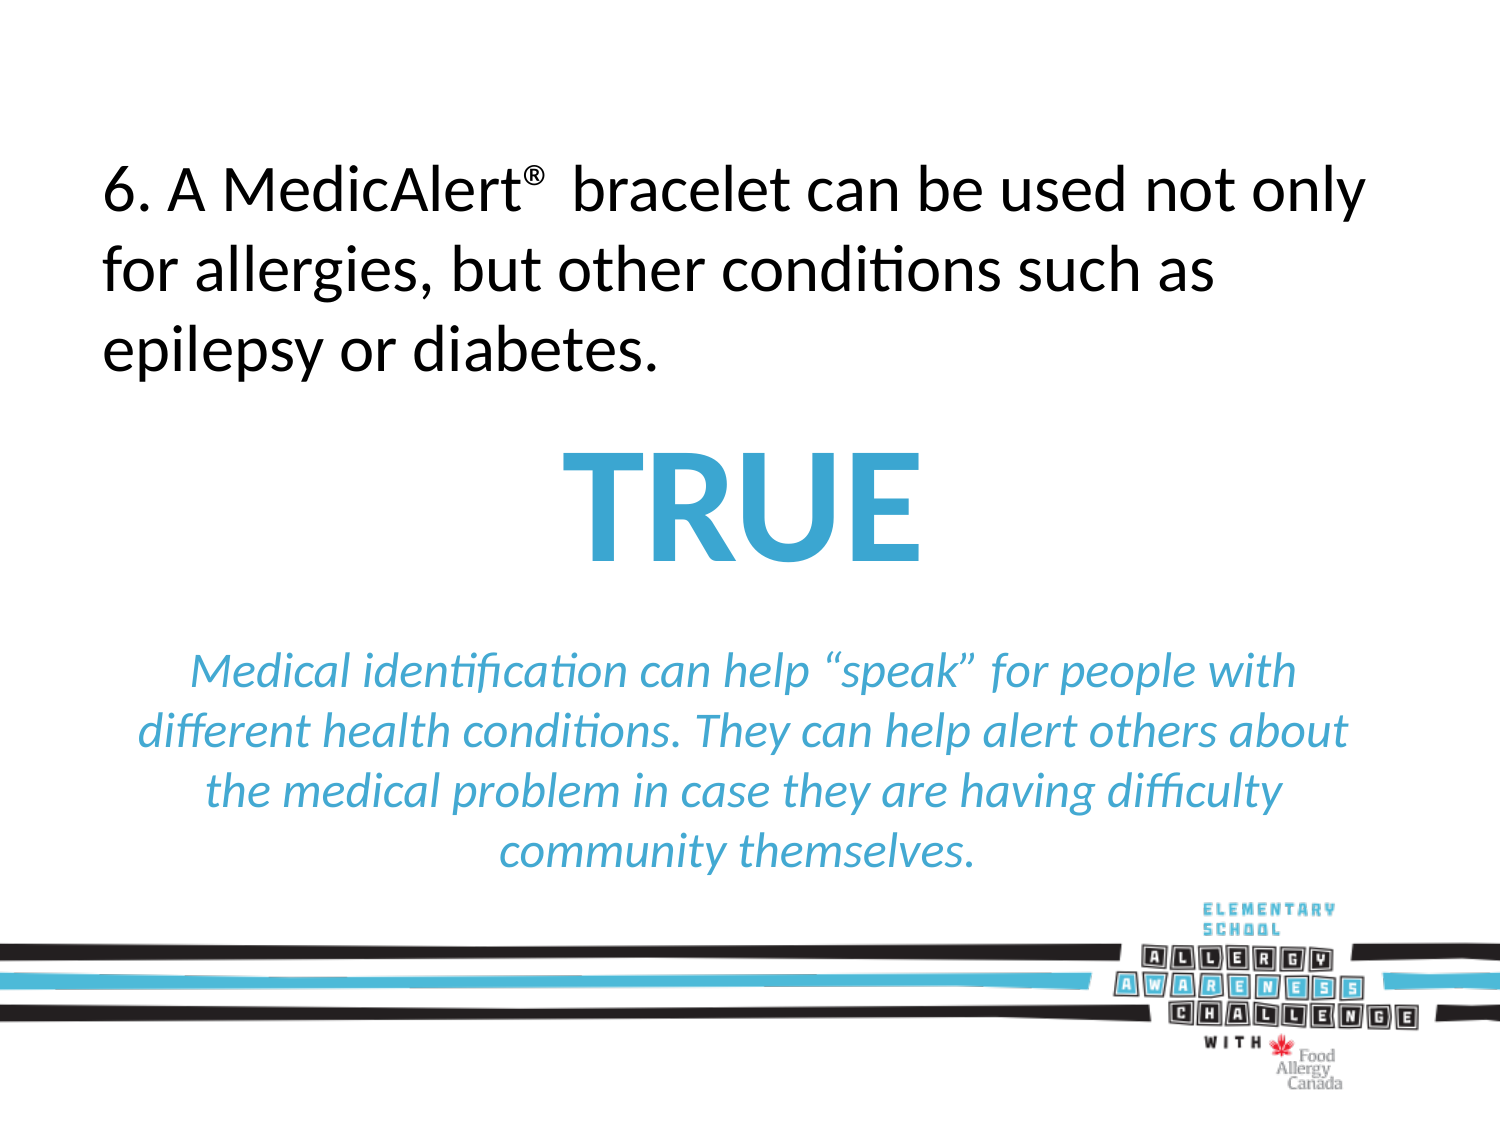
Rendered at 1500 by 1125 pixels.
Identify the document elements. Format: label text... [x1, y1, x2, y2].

text_box TRUE Medical identification can help “speak” for people with different health conditions. They can help alert others about the medical problem in case they are having difficulty community themselves. [87, 387, 1400, 688]
list 6. A MedicAlert® bracelet can be used not only for allergies, but other conditions such as epilepsy or diabetes. [87, 137, 1438, 438]
